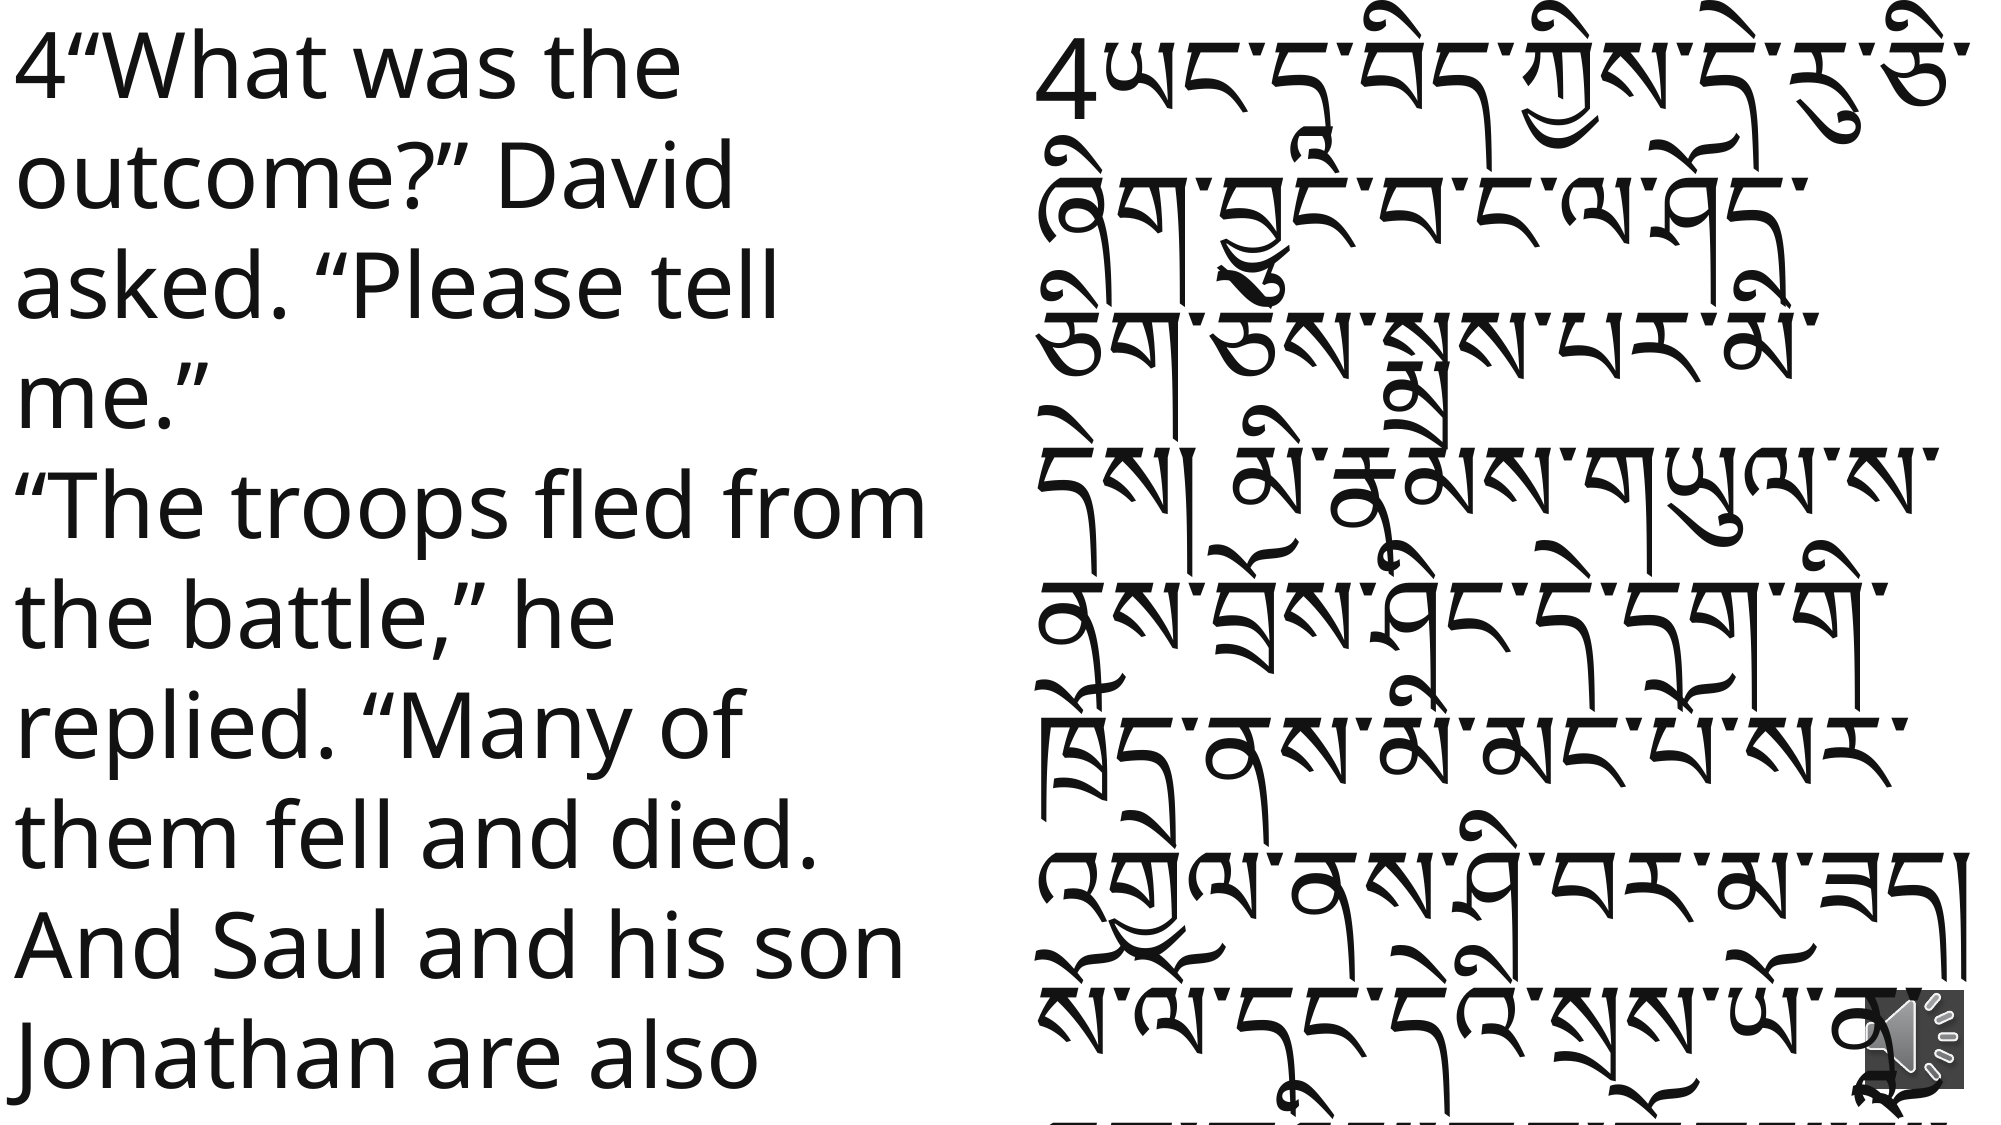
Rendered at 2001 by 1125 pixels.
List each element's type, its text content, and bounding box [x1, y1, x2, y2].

text_box 4“What was the outcome?” David asked. “Please tell me.” “The troops fled from the battle,” he replied. “Many of them fell and died. And Saul and his son Jonathan are also dead.” [0, 0, 981, 1125]
picture [1864, 989, 1965, 1090]
text_box 4ཡང་དཱ་བིད་ཀྱིས་དེ་རུ་ཅི་ཞིག་བྱུང་བ་ང་ལ་ཤོད་ཅིག་ཅེས་སྨྲས་པར་མི་དེས། མི་རྣམས་གཡུལ་ས་ནས་བྲོས་ཤིང་དེ་དག་གི་ཁྲོད་ནས་མི་མང་པོ་སར་འགྱེལ་ནས་ཤི་བར་མ་ཟད། སོ་ལོ་དང་དེའི་སྲས་ཡོ་ནཱ་ཐན་གཉིས་ཀྱང་གྲོངས་སོ་ཞེས་ཞུས་པ་ལ། [1019, 0, 2000, 1125]
